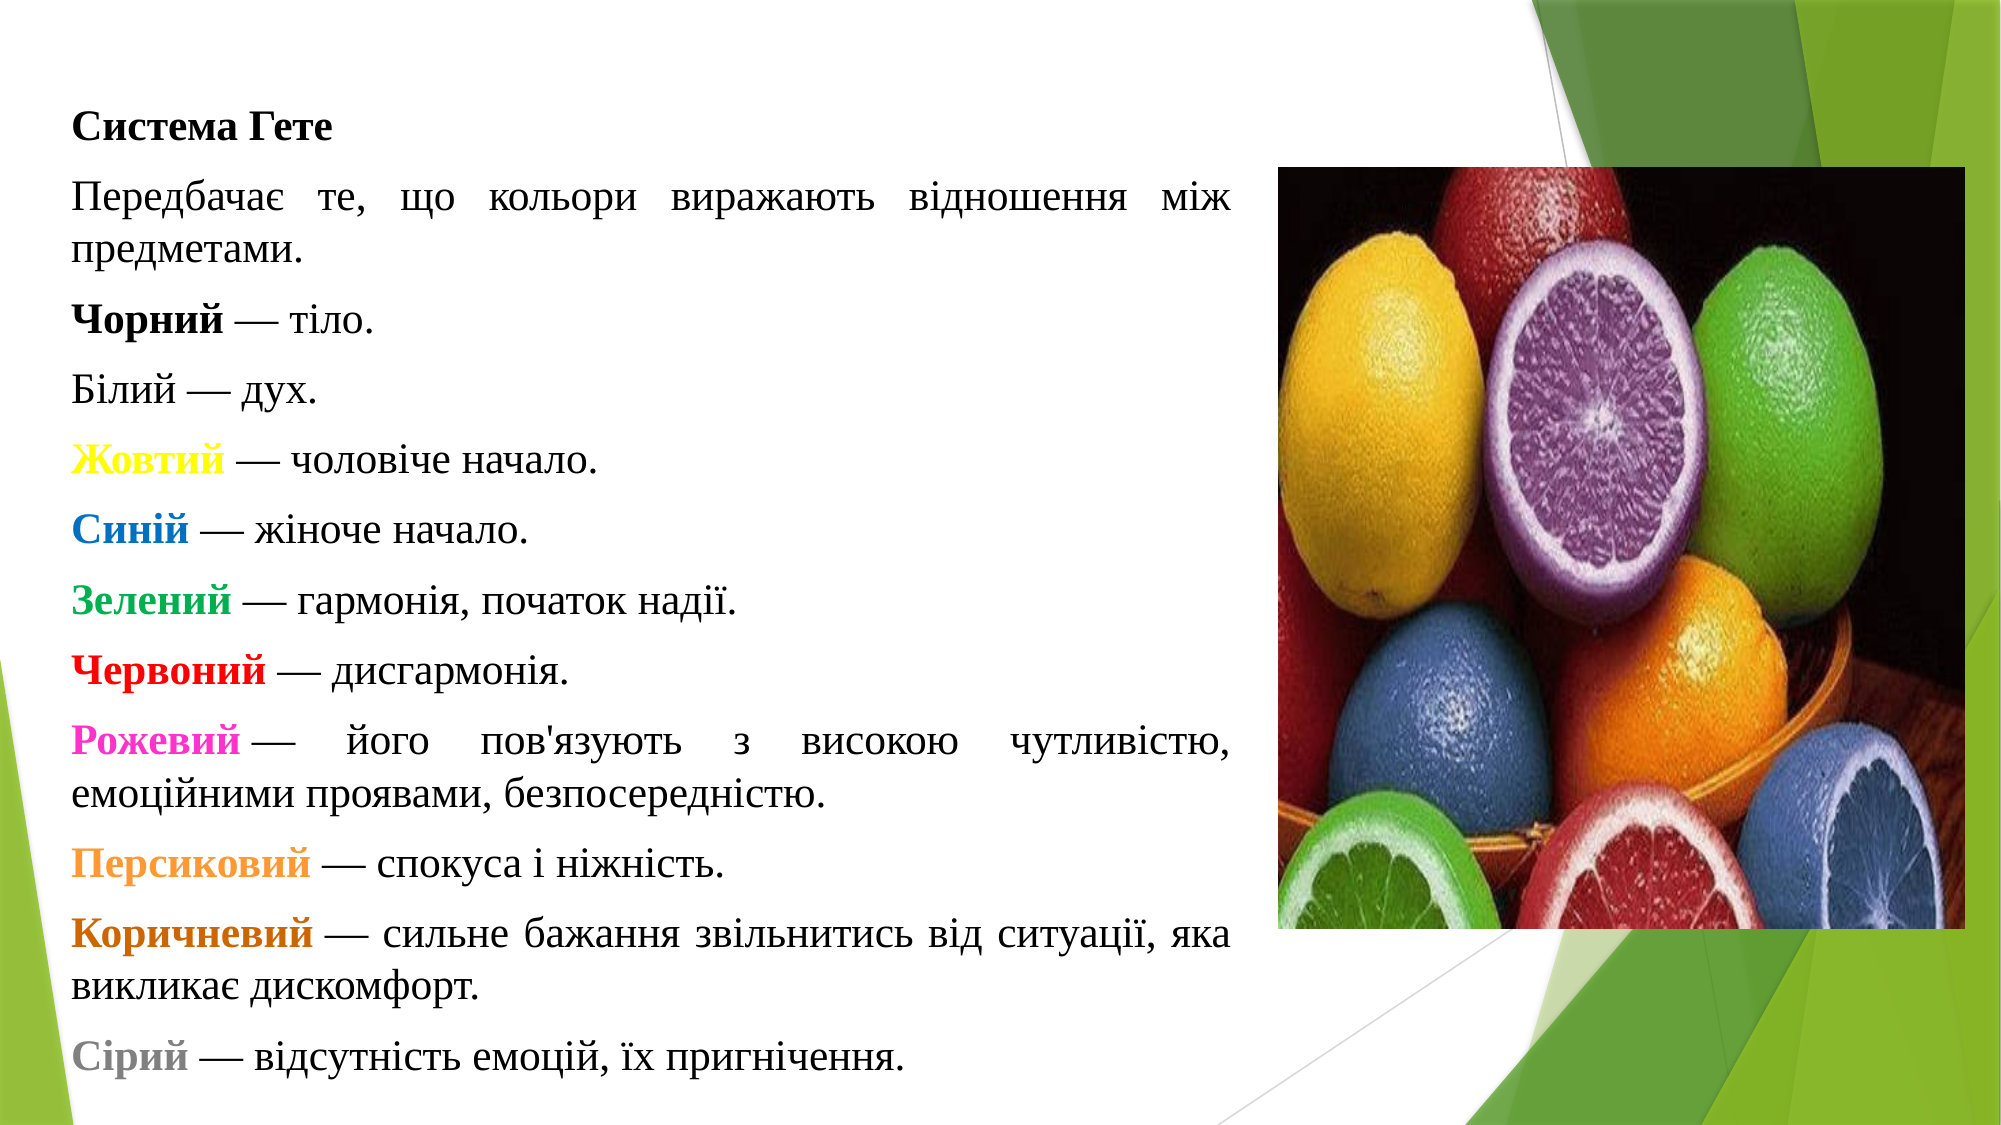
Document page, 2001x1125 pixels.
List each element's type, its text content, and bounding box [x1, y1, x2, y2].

list Система Гете Передбачає те, що кольори виражають відношення між предметами. Чорний — тіло. Білий — дух. Жовтий — чоловіче начало. Синій — жіноче начало. Зелений — гармонія, початок надії. Червоний — дисгармонія. Рожевий — його пов'язують з високою чутливістю, емоційними проявами, безпосередністю. Персиковий — спокуса і ніжність. Коричневий — сильне бажання звільнитись від ситуації, яка викликає дискомфорт. Сірий — відсутність емоцій, їх пригнічення. [55, 89, 1247, 1097]
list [1277, 167, 1966, 930]
